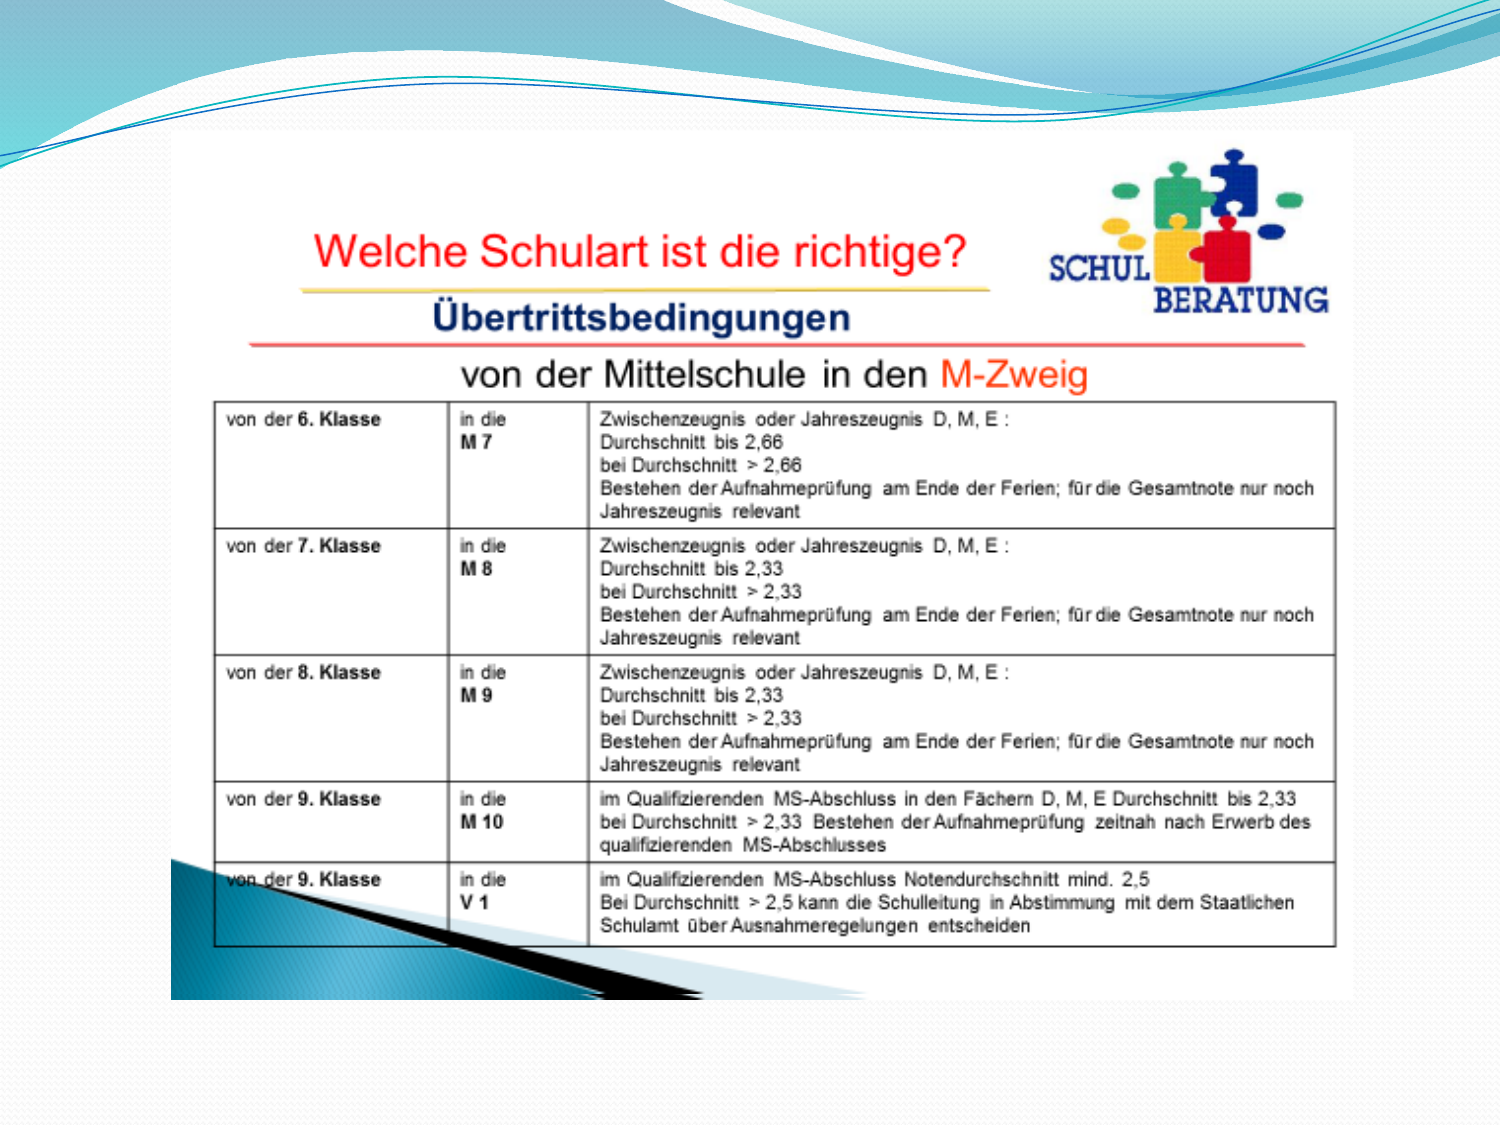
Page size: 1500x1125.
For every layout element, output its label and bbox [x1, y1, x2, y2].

picture [170, 131, 1353, 994]
